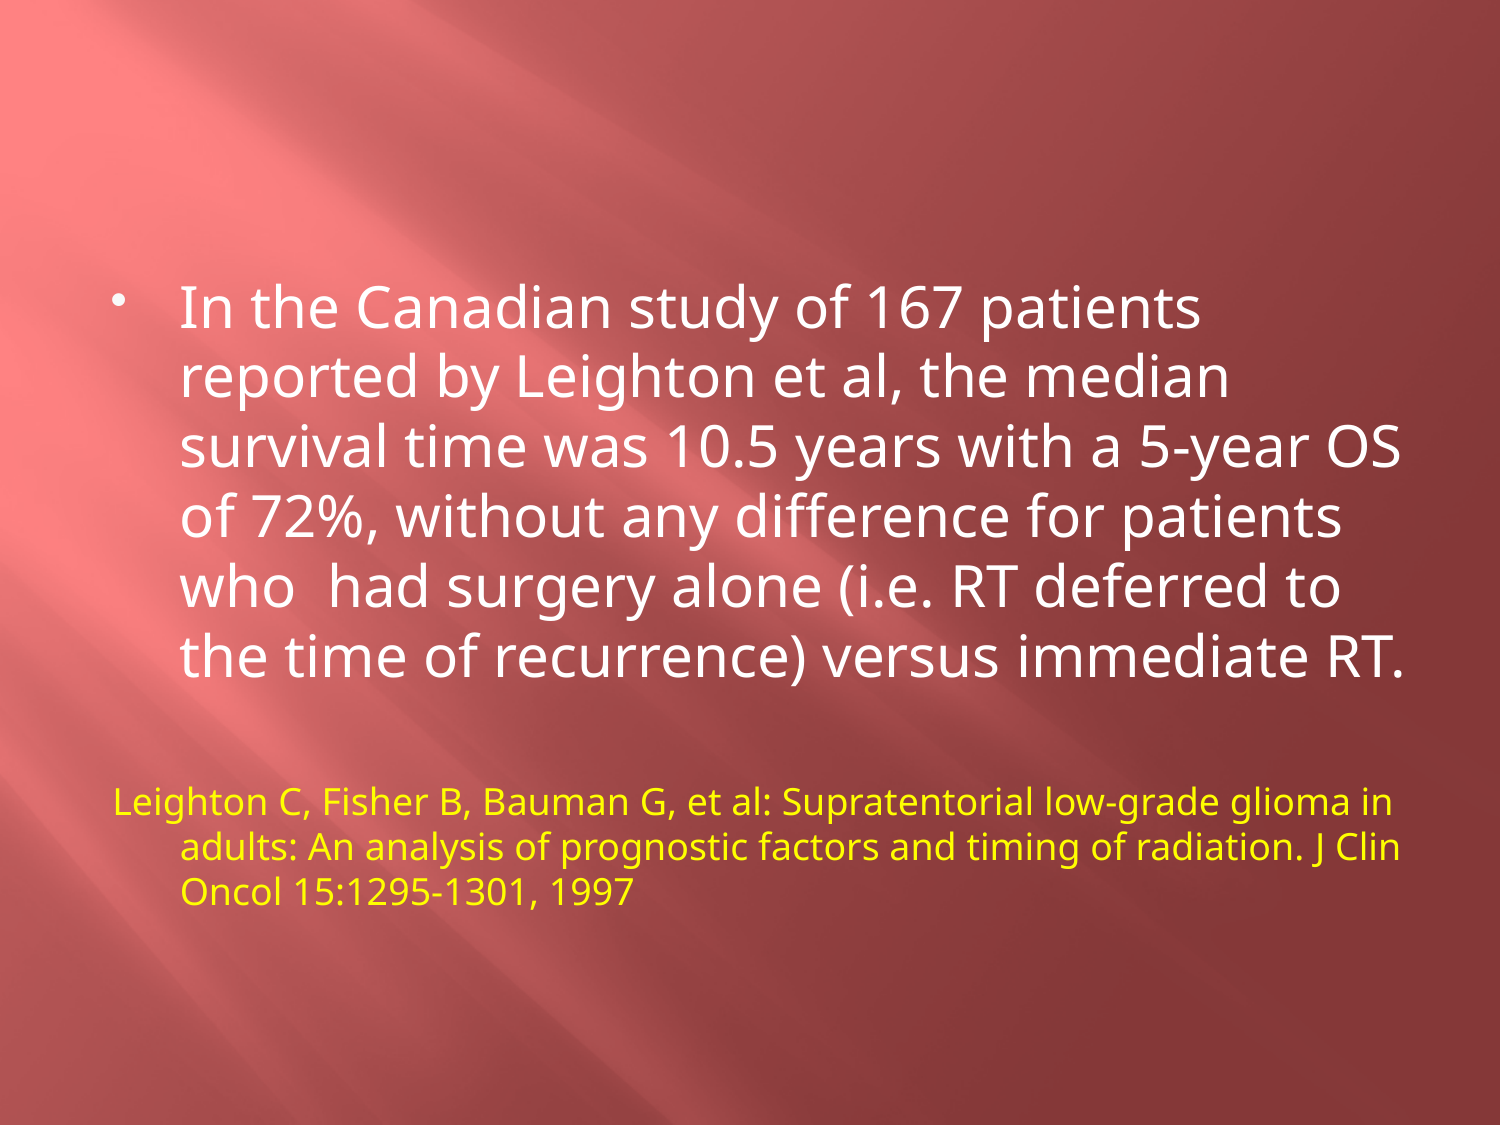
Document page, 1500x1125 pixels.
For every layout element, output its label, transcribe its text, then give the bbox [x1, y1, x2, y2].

list In the Canadian study of 167 patients reported by Leighton et al, the median survival time was 10.5 years with a 5-year OS of 72%, without any difference for patients who had surgery alone (i.e. RT deferred to the time of recurrence) versus immediate RT. Leighton C, Fisher B, Bauman G, et al: Supratentorial low-grade glioma in adults: An analysis of prognostic factors and timing of radiation. J Clin Oncol 15:1295-1301, 1997 [75, 262, 1425, 1035]
